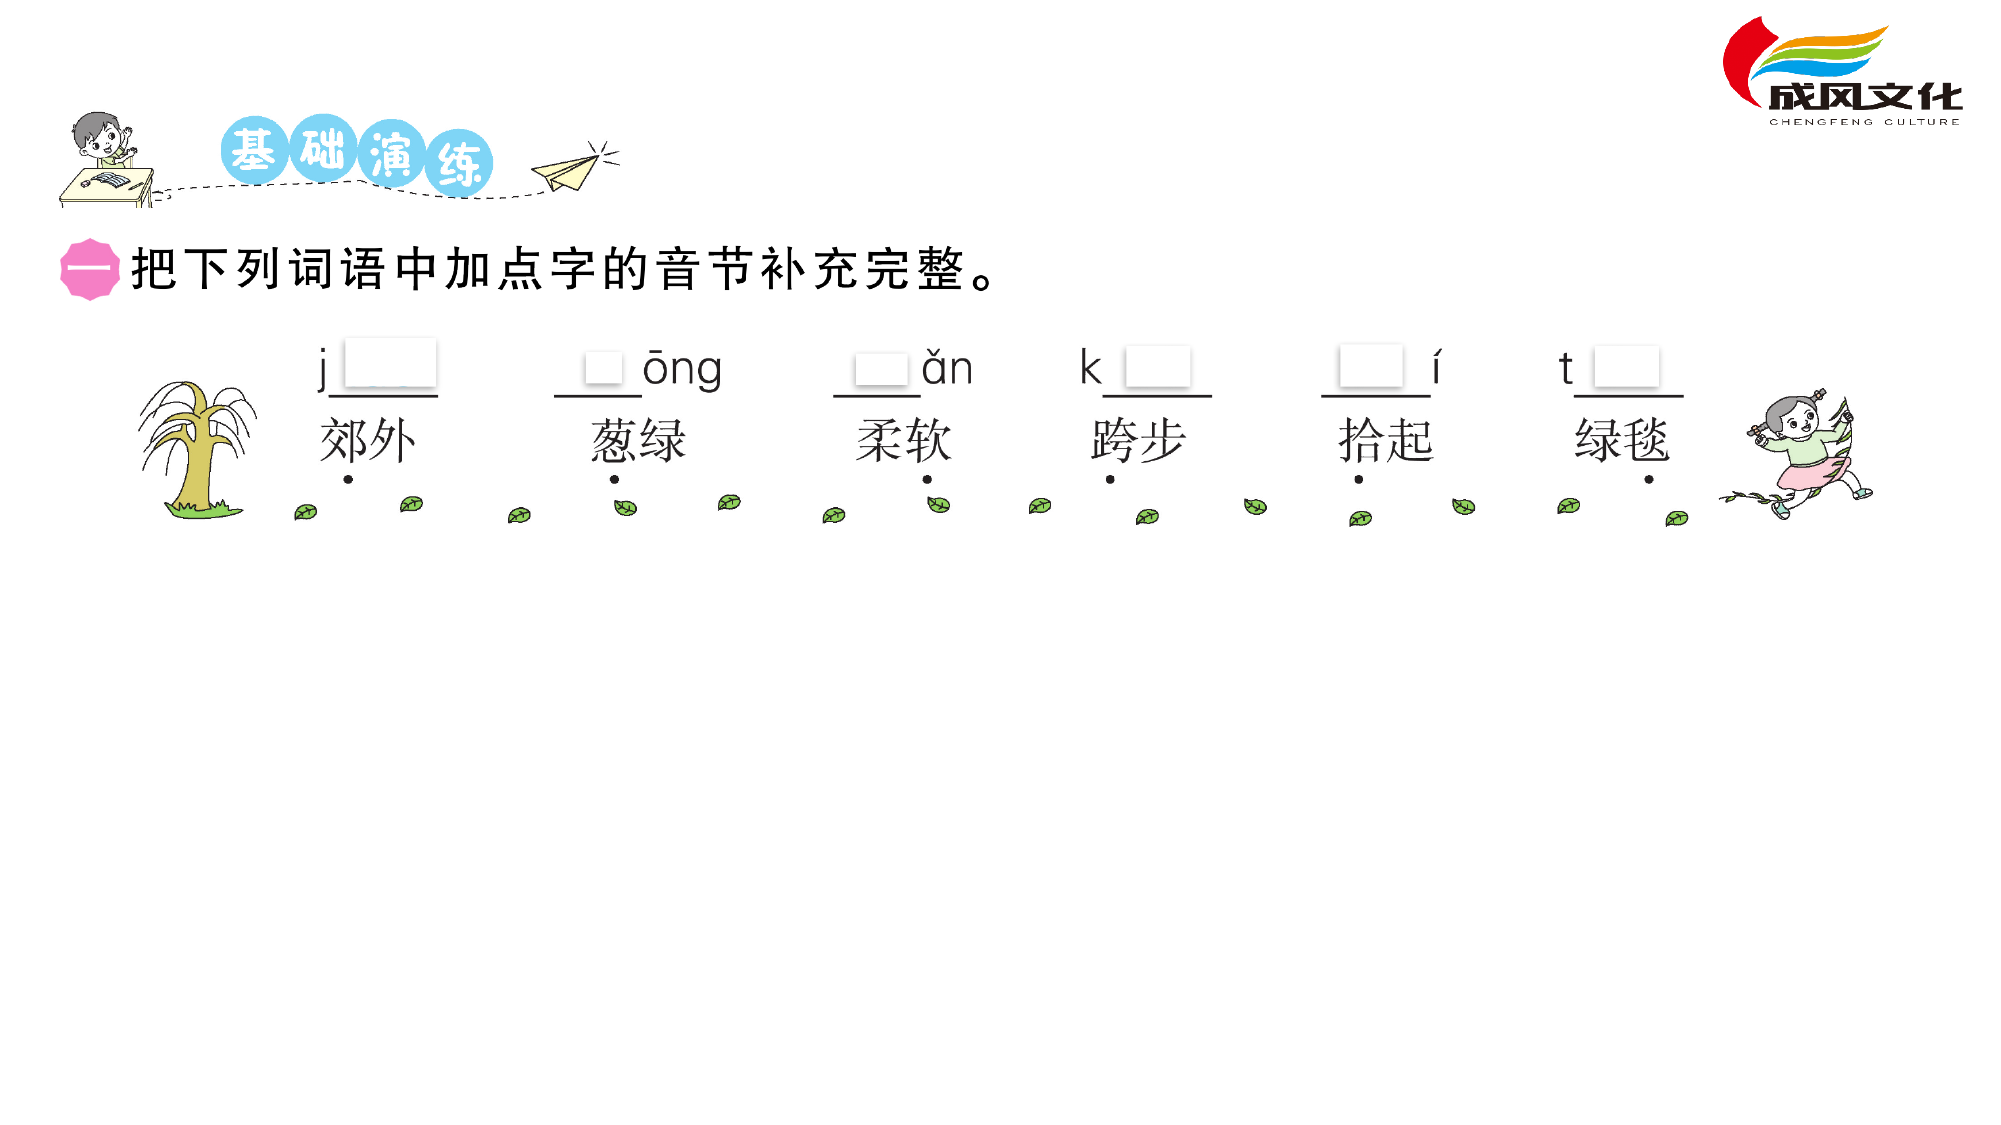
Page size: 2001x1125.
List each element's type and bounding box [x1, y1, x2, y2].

picture [54, 0, 1986, 553]
